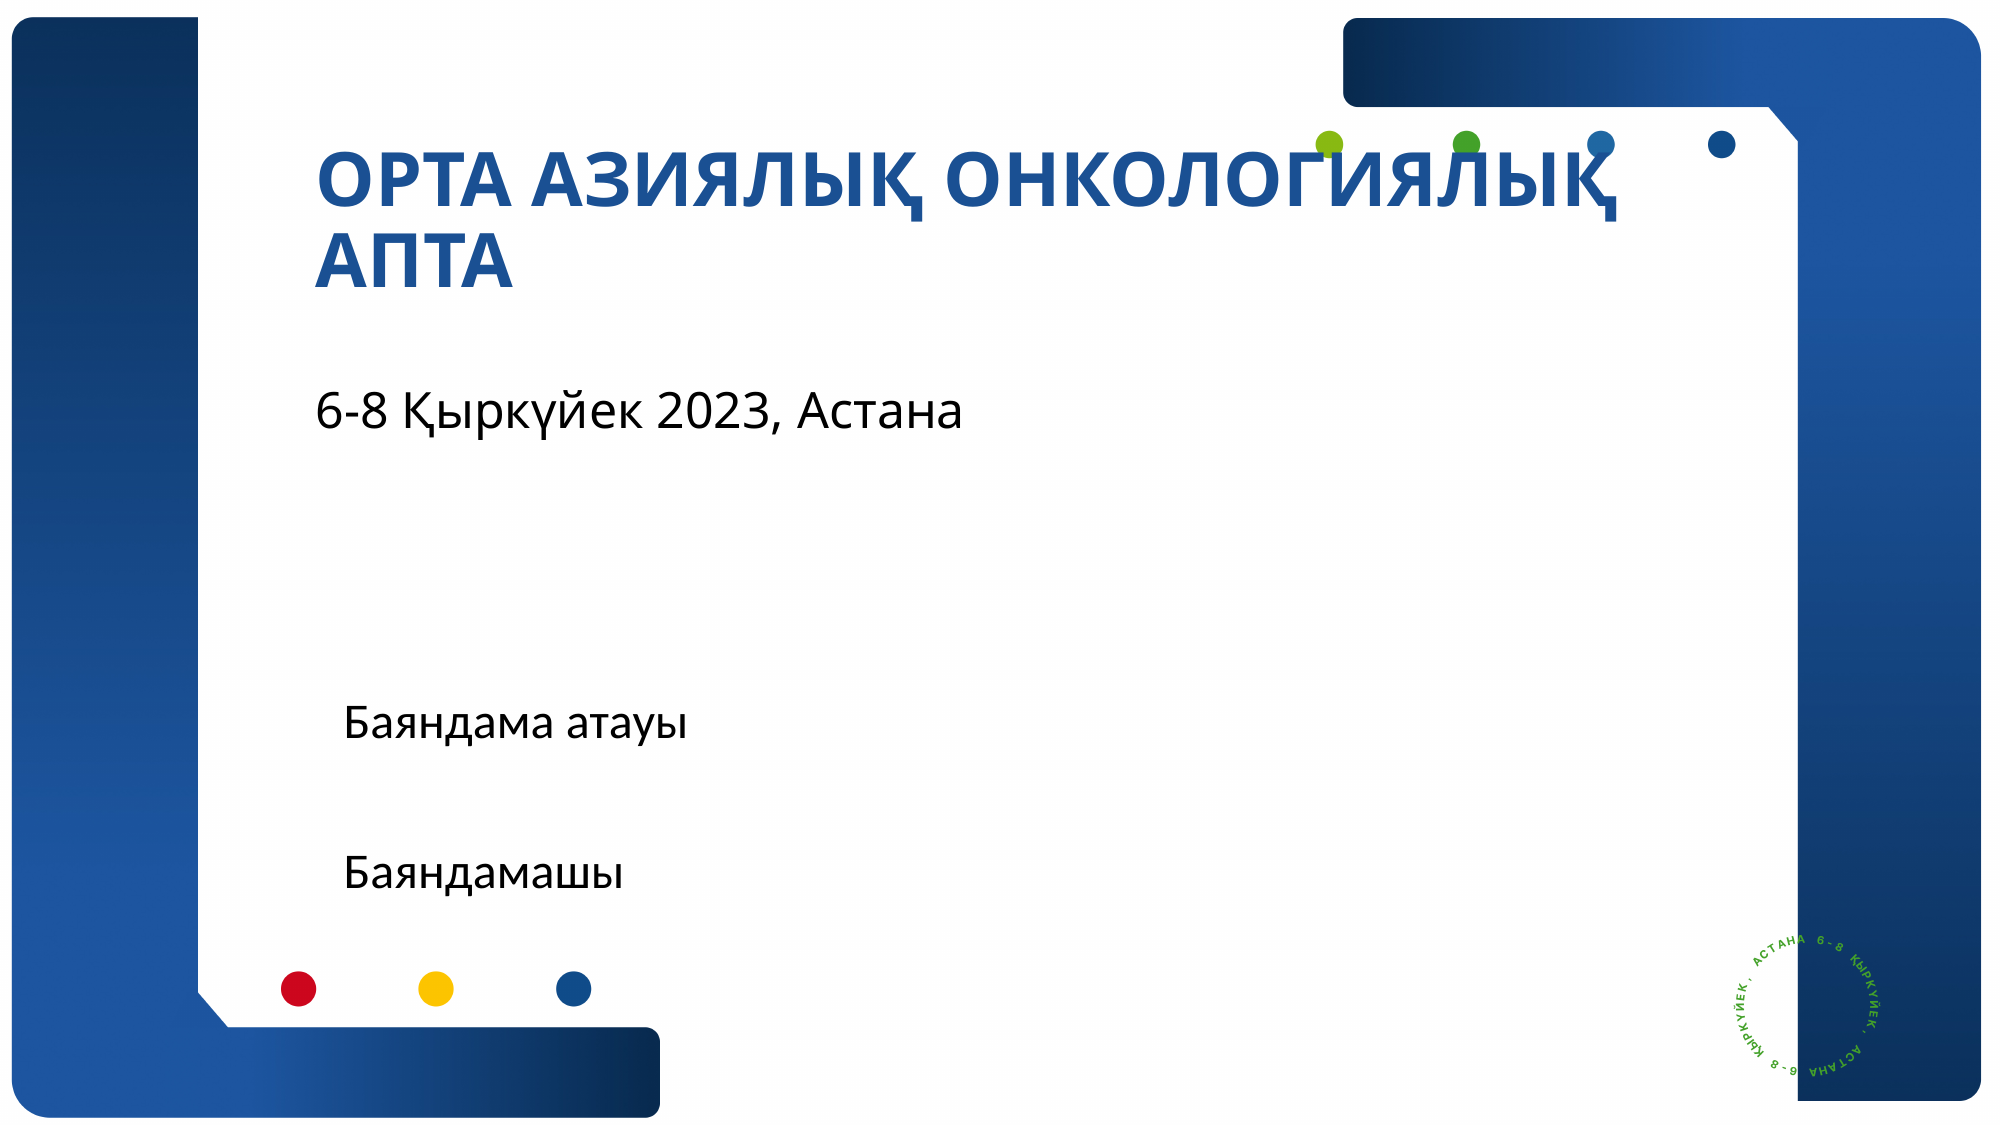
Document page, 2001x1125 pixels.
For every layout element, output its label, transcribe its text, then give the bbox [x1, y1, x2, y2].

picture [0, 0, 2001, 1125]
title ОРТА АЗИЯЛЫҚ ОНКОЛОГИЯЛЫҚ АПТА 6-8 Қыркүйек 2023, Астана [300, 54, 1775, 447]
subtitle Баяндама атауы Баяндамашы [328, 688, 1829, 960]
